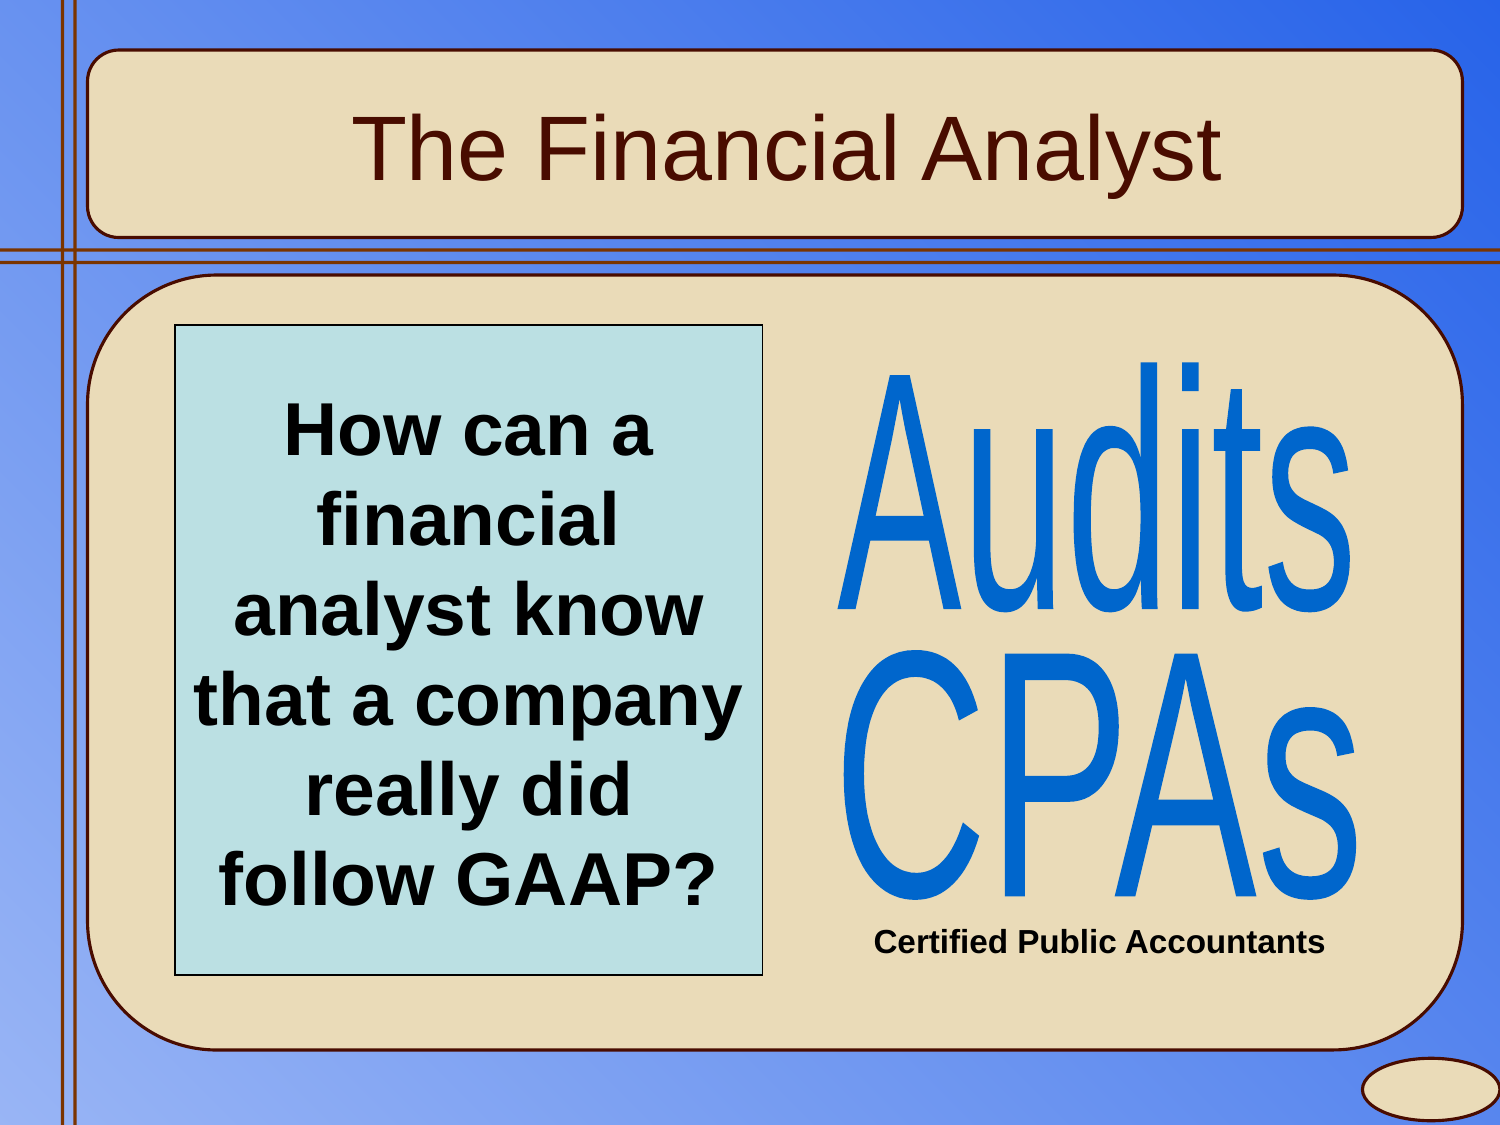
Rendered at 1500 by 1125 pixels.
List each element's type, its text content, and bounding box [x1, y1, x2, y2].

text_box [824, 649, 1376, 968]
title The Financial Analyst [112, 50, 1463, 238]
text_box How can a financial analyst know that a company really did follow GAAP? [174, 324, 763, 975]
